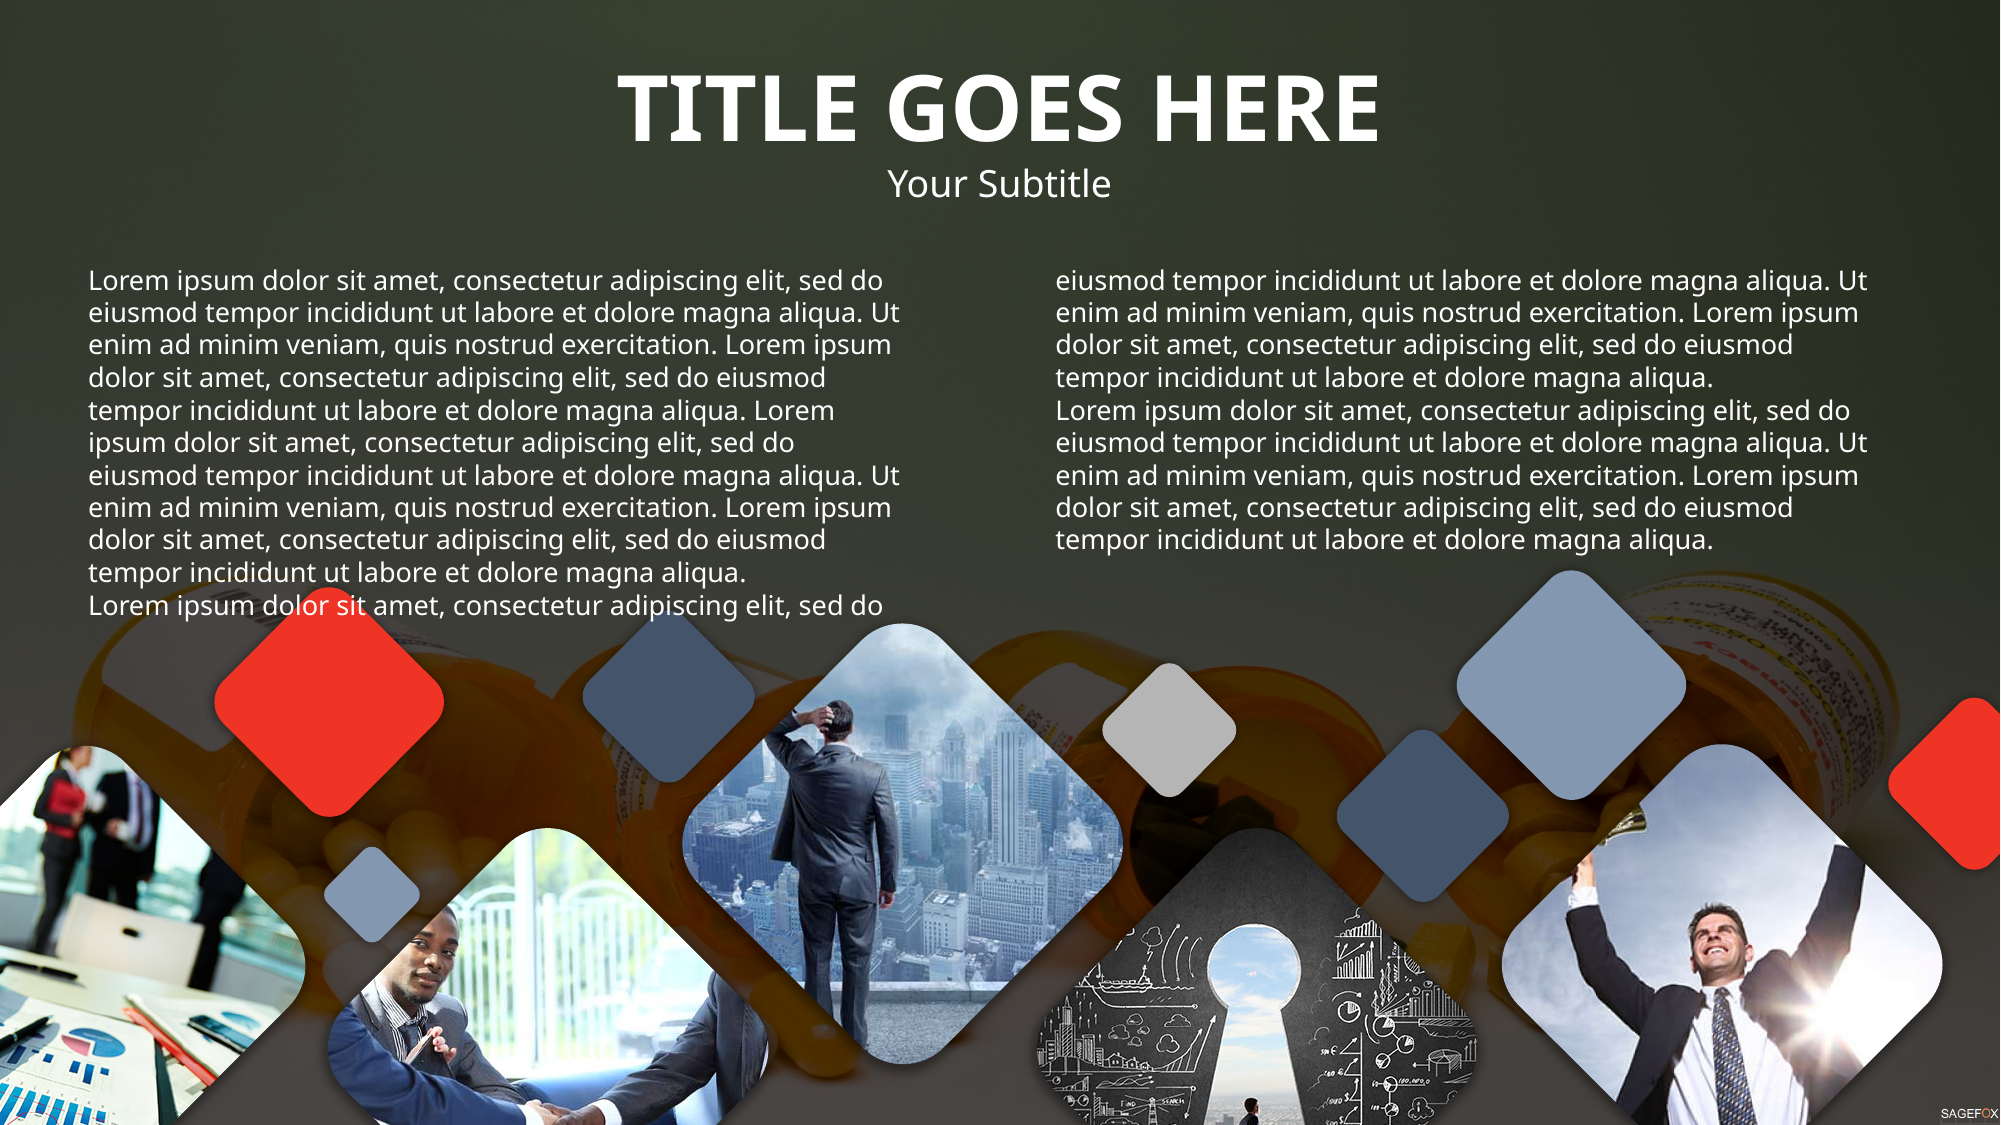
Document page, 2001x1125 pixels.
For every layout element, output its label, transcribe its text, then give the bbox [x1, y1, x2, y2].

text_box [1500, 743, 1944, 1125]
text_box [1101, 662, 1238, 799]
text_box [1035, 827, 1479, 1125]
text_box [1455, 643, 1688, 801]
text_box [326, 827, 770, 1125]
text_box [0, 744, 307, 1125]
text_box [581, 643, 756, 784]
text_box [1335, 728, 1510, 903]
text_box Lorem ipsum dolor sit amet, consectetur adipiscing elit, sed do eiusmod tempor incididunt ut labore et dolore magna aliqua. Ut enim ad minim veniam, quis nostrud exercitation. Lorem ipsum dolor sit amet, consectetur adipiscing elit, sed do eiusmod tempor incididunt ut labore et dolore magna aliqua. Lorem ipsum dolor sit amet, consectetur adipiscing elit, sed do eiusmod tempor incididunt ut labore et dolore magna aliqua. Ut enim ad minim veniam, quis nostrud exercitation. Lorem ipsum dolor sit amet, consectetur adipiscing elit, sed do eiusmod tempor incididunt ut labore et dolore magna aliqua. Lorem ipsum dolor sit amet, consectetur adipiscing elit, sed do eiusmod tempor incididunt ut labore et dolore magna aliqua. Ut enim ad minim veniam, quis nostrud exercitation. Lorem ipsum dolor sit amet, consectetur adipiscing elit, sed do eiusmod tempor incididunt ut labore et dolore magna aliqua. Lorem ipsum dolor sit amet, consectetur adipiscing elit, sed do eiusmod tempor incididunt ut labore et dolore magna aliqua. Ut enim ad minim veniam, quis nostrud exercitation. Lorem ipsum dolor sit amet, consectetur adipiscing elit, sed do eiusmod tempor incididunt ut labore et dolore magna aliqua. [73, 255, 1888, 643]
text_box [681, 643, 1125, 1066]
picture [0, 0, 2001, 1125]
text_box [1887, 696, 2000, 871]
text_box [323, 845, 421, 944]
text_box [213, 643, 445, 818]
text_box TITLE GOES HERE Your Subtitle [548, 42, 1452, 212]
